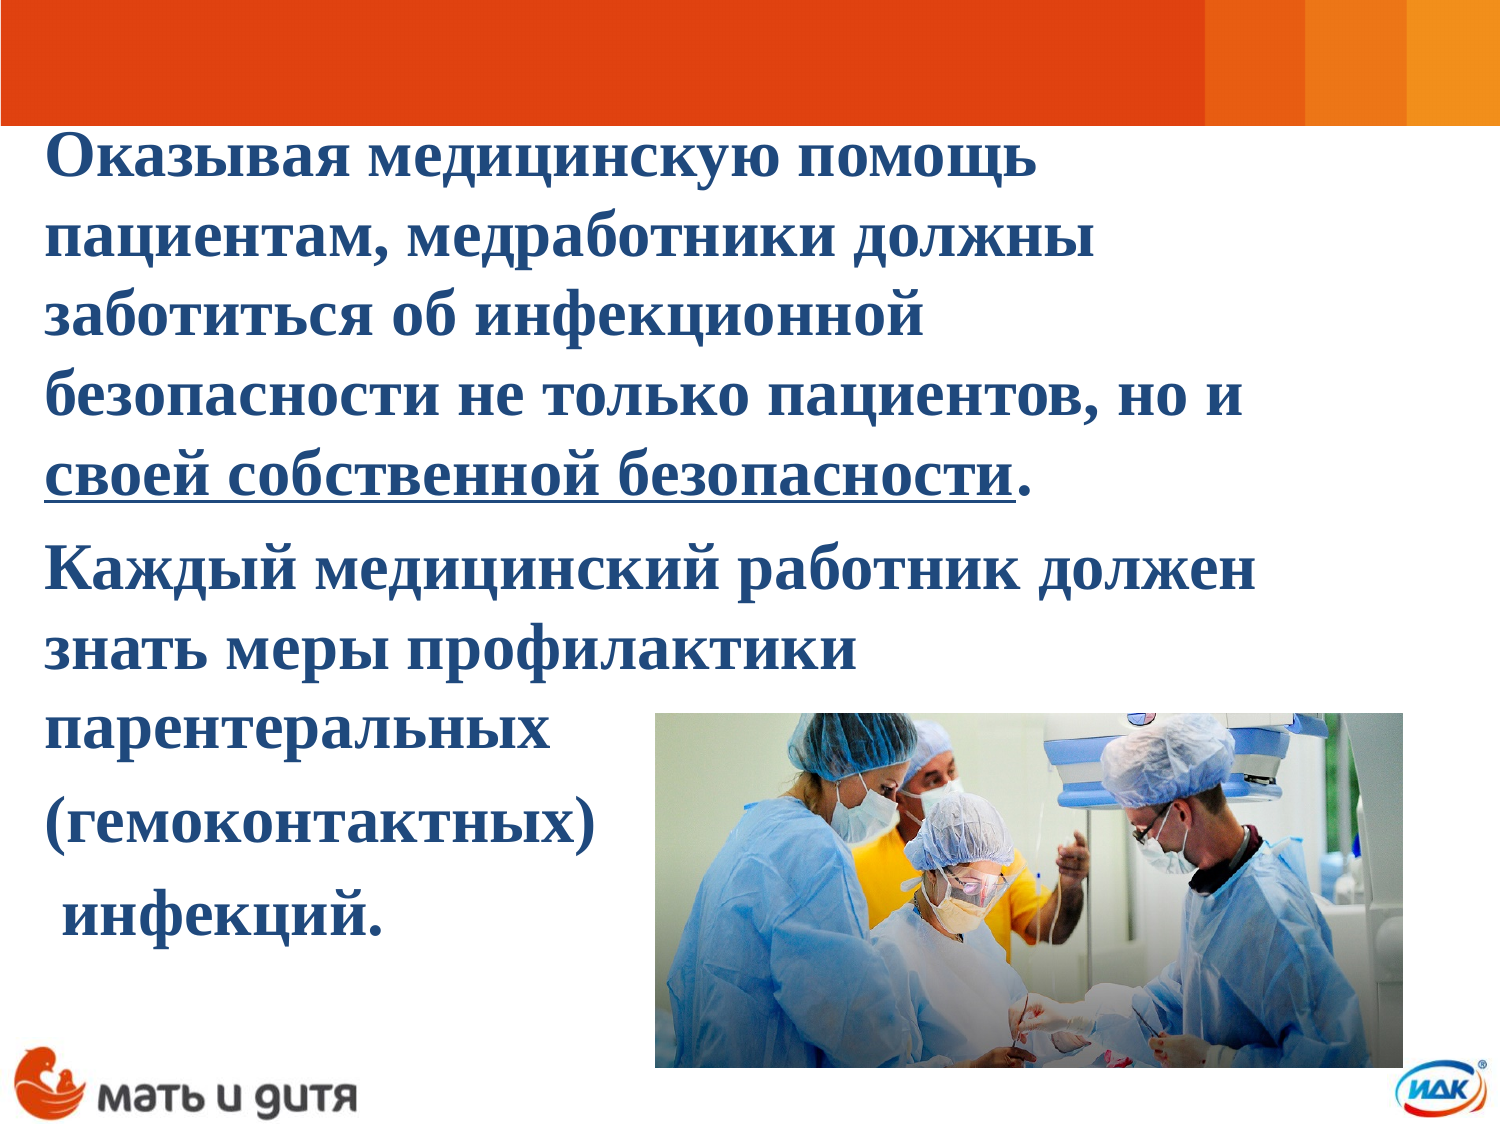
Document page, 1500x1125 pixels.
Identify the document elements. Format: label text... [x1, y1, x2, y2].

picture [0, 1037, 372, 1124]
picture [2, 0, 1500, 126]
picture [655, 713, 1498, 1118]
list Оказывая медицинскую помощь пациентам, медработники должны заботиться об инфекционной безопасности не только пациентов, но и своей собственной безопасности. Каждый медицинский работник должен знать меры профилактики парентеральных (гемоконтактных) инфекций. [29, 101, 1282, 1021]
